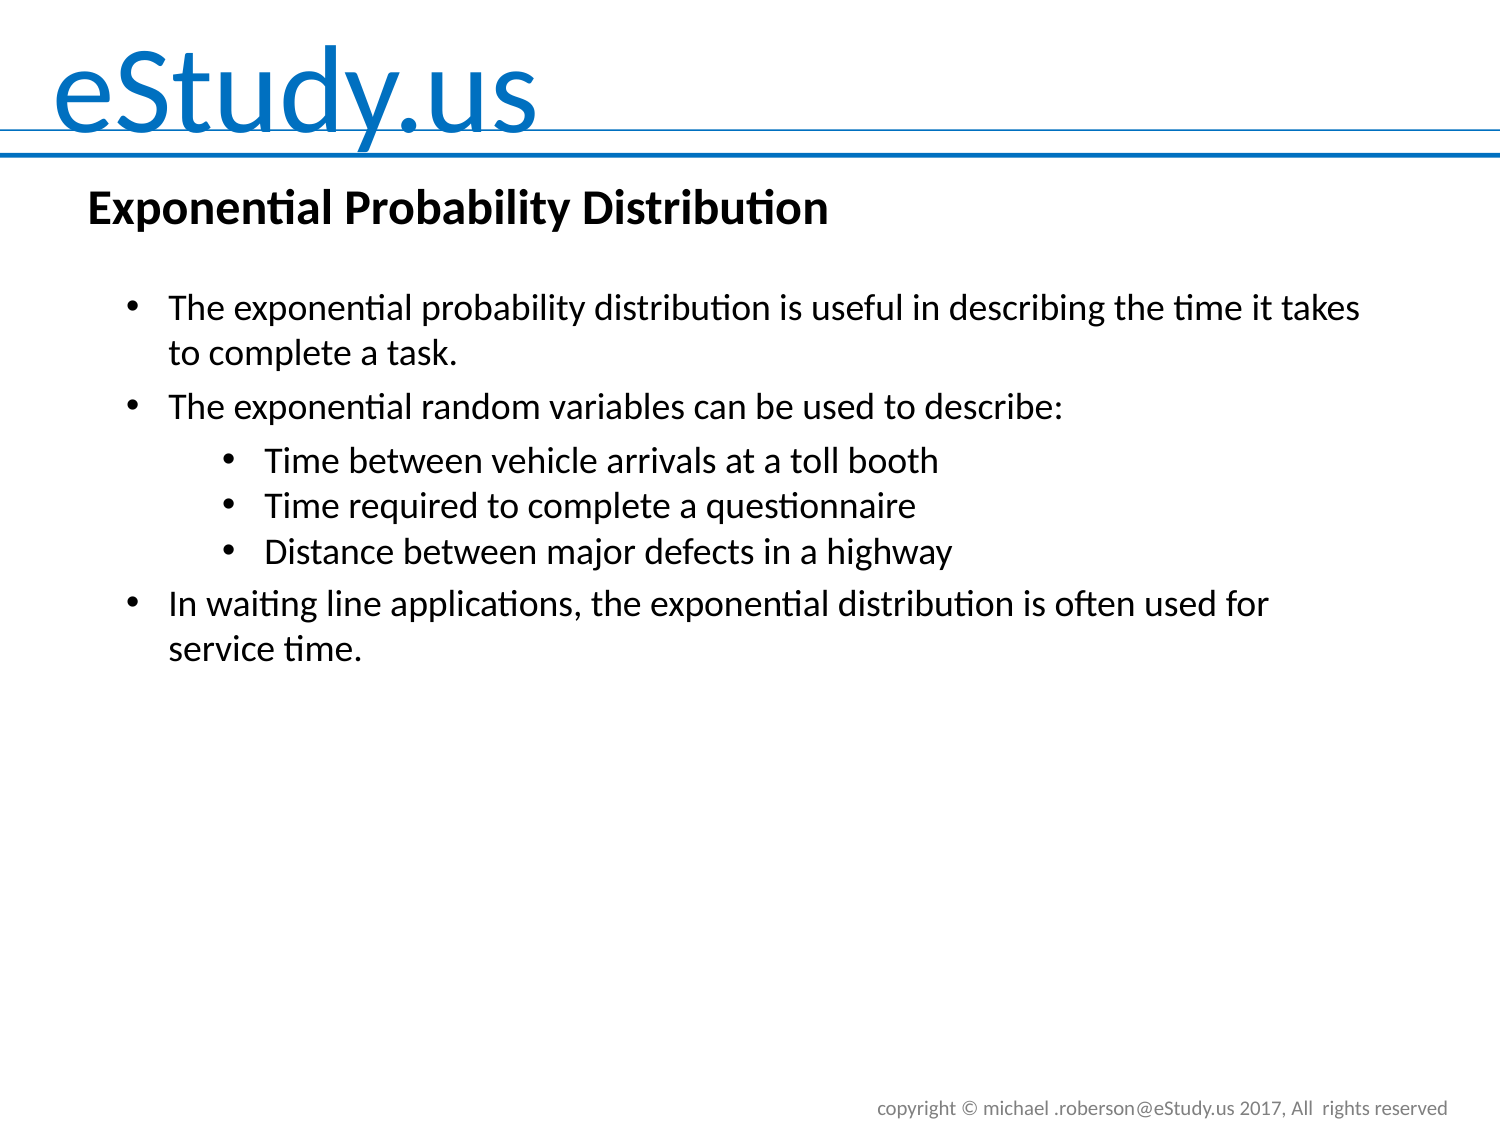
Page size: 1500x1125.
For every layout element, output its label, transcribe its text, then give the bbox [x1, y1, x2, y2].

text_box The exponential probability distribution is useful in describing the time it takes to complete a task. [114, 277, 1390, 376]
text_box Time between vehicle arrivals at a toll booth Time required to complete a questionnaire Distance between major defects in a highway [207, 448, 968, 573]
text_box Exponential Probability Distribution [76, 162, 1352, 247]
text_box In waiting line applications, the exponential distribution is often used for service time. [114, 573, 1390, 678]
text_box The exponential random variables can be used to describe: [114, 376, 1390, 448]
